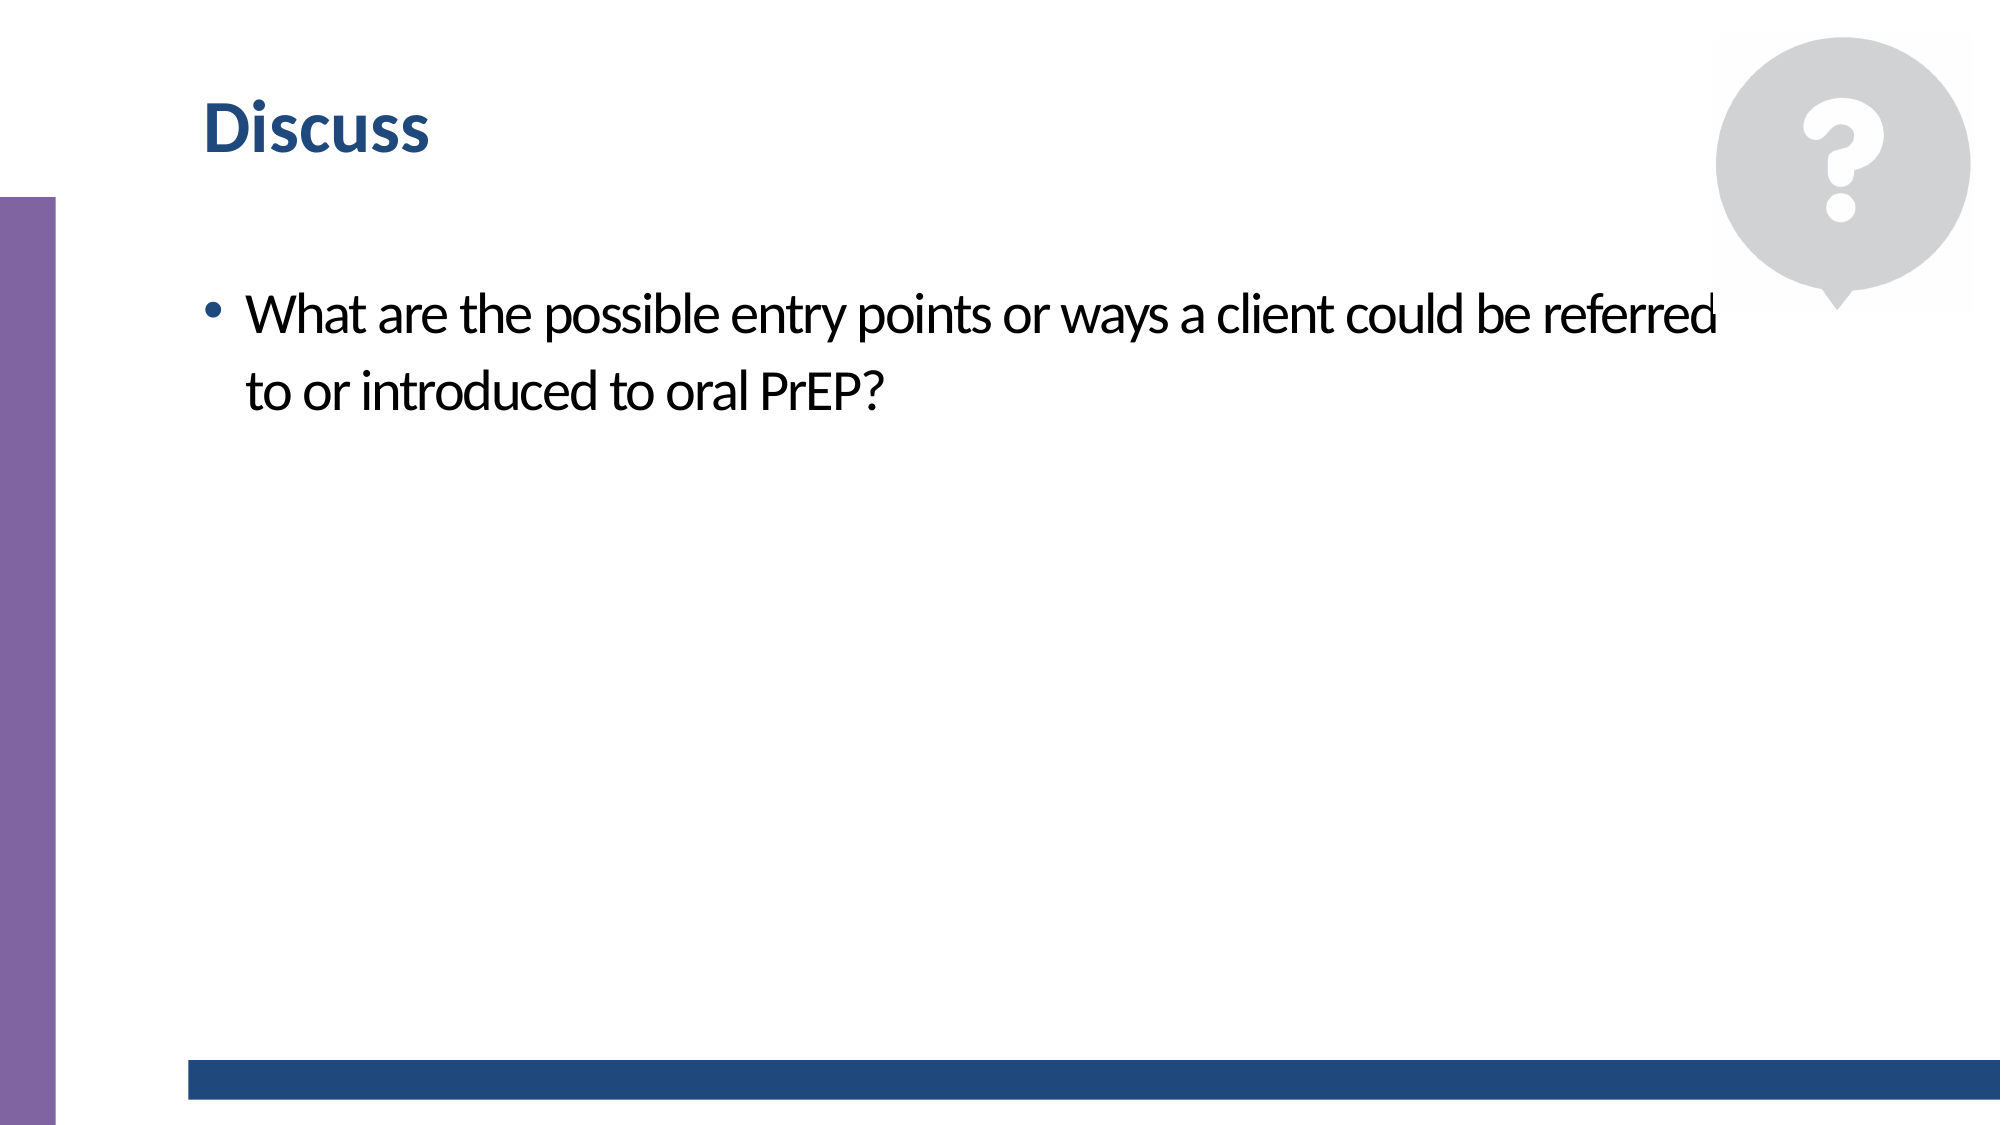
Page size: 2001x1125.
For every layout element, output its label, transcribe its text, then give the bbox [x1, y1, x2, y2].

picture [1713, 34, 1974, 314]
list What are the possible entry points or ways a client could be referred to or introduced to oral PrEP? [188, 260, 1736, 1047]
title Discuss [188, 52, 1708, 193]
